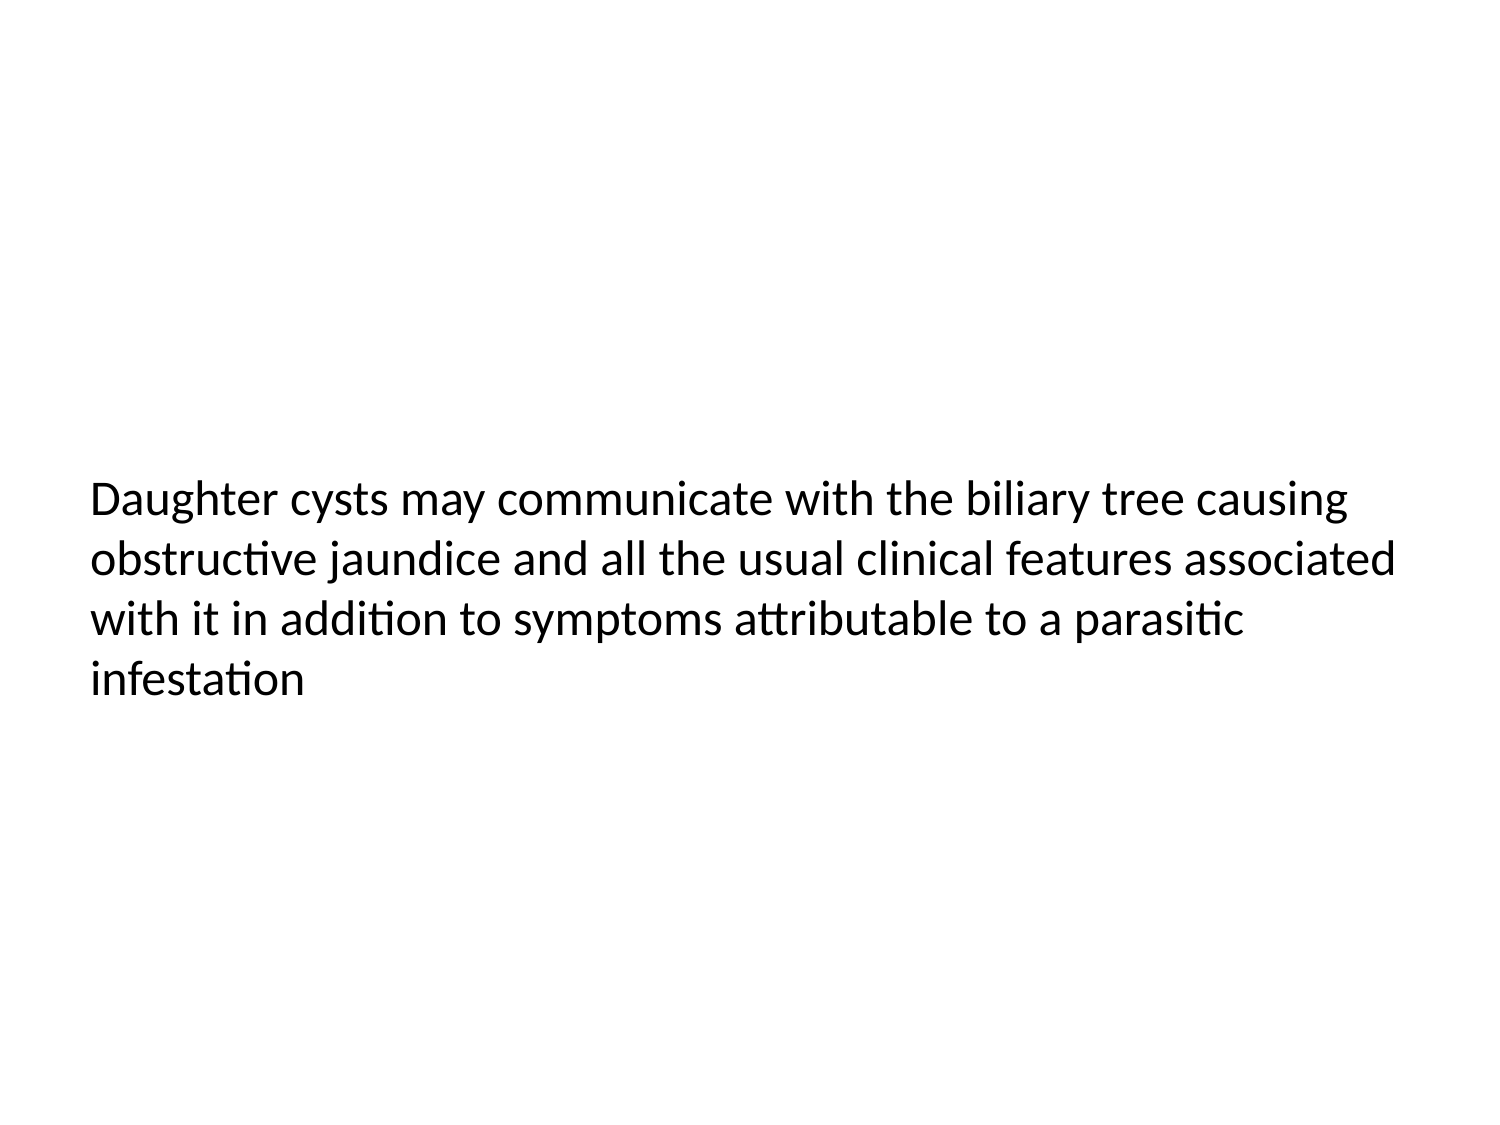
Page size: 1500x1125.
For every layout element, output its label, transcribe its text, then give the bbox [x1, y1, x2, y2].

title Daughter cysts may communicate with the biliary tree causing obstructive jaundice and all the usual clinical features associated with it in addition to symptoms attributable to a parasitic infestation [75, 45, 1425, 1125]
